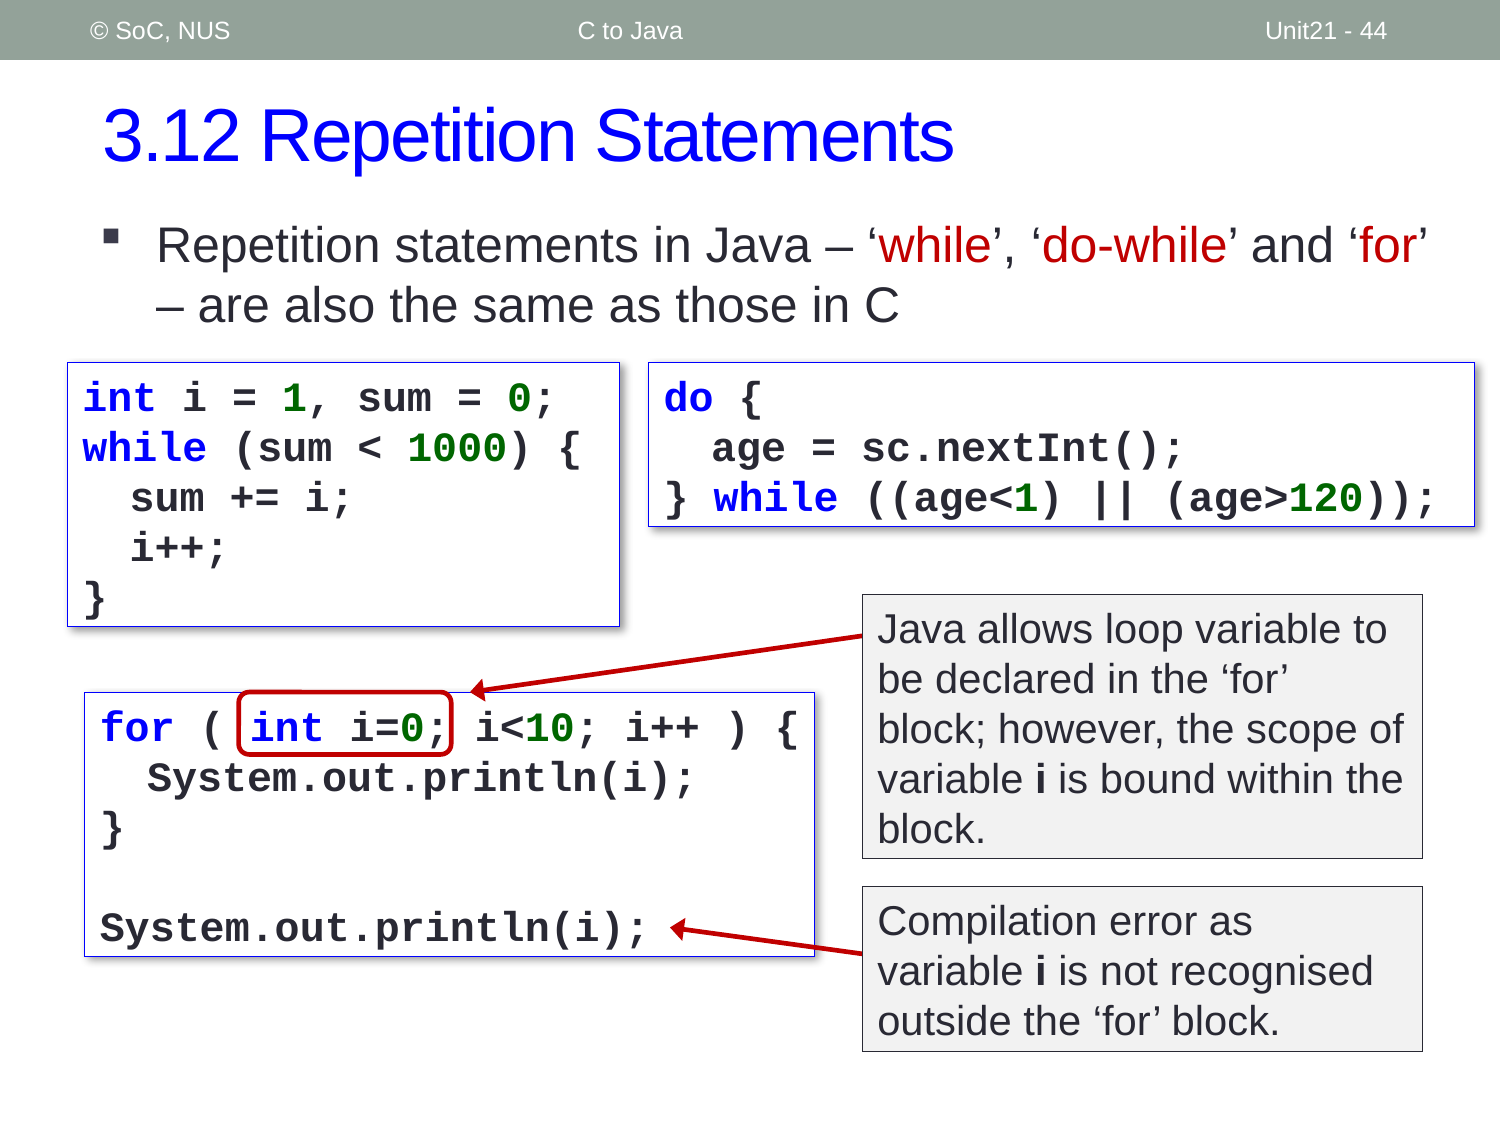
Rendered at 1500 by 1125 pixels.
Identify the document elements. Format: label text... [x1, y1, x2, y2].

slide_number © SoC, NUS [75, 3, 550, 57]
title 3.12 Repetition Statements [87, 62, 1463, 200]
text_box for ( int i=0; i<10; i++ ) { System.out.println(i); } System.out.println(i); [84, 692, 815, 957]
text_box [469, 593, 1423, 862]
text_box int i = 1, sum = 0; while (sum < 1000) { sum += i; i++; } [67, 362, 620, 627]
text_box [236, 689, 454, 757]
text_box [669, 886, 1423, 1054]
slide_number Unit21 - 44 [1250, 3, 1425, 57]
footer C to Java [562, 3, 1238, 57]
text_box do { age = sc.nextInt(); } while ((age<1) || (age>120)); [648, 362, 1475, 527]
text_box Repetition statements in Java – ‘while’, ‘do-while’ and ‘for’ – are also the same as those in C [84, 204, 1448, 1003]
